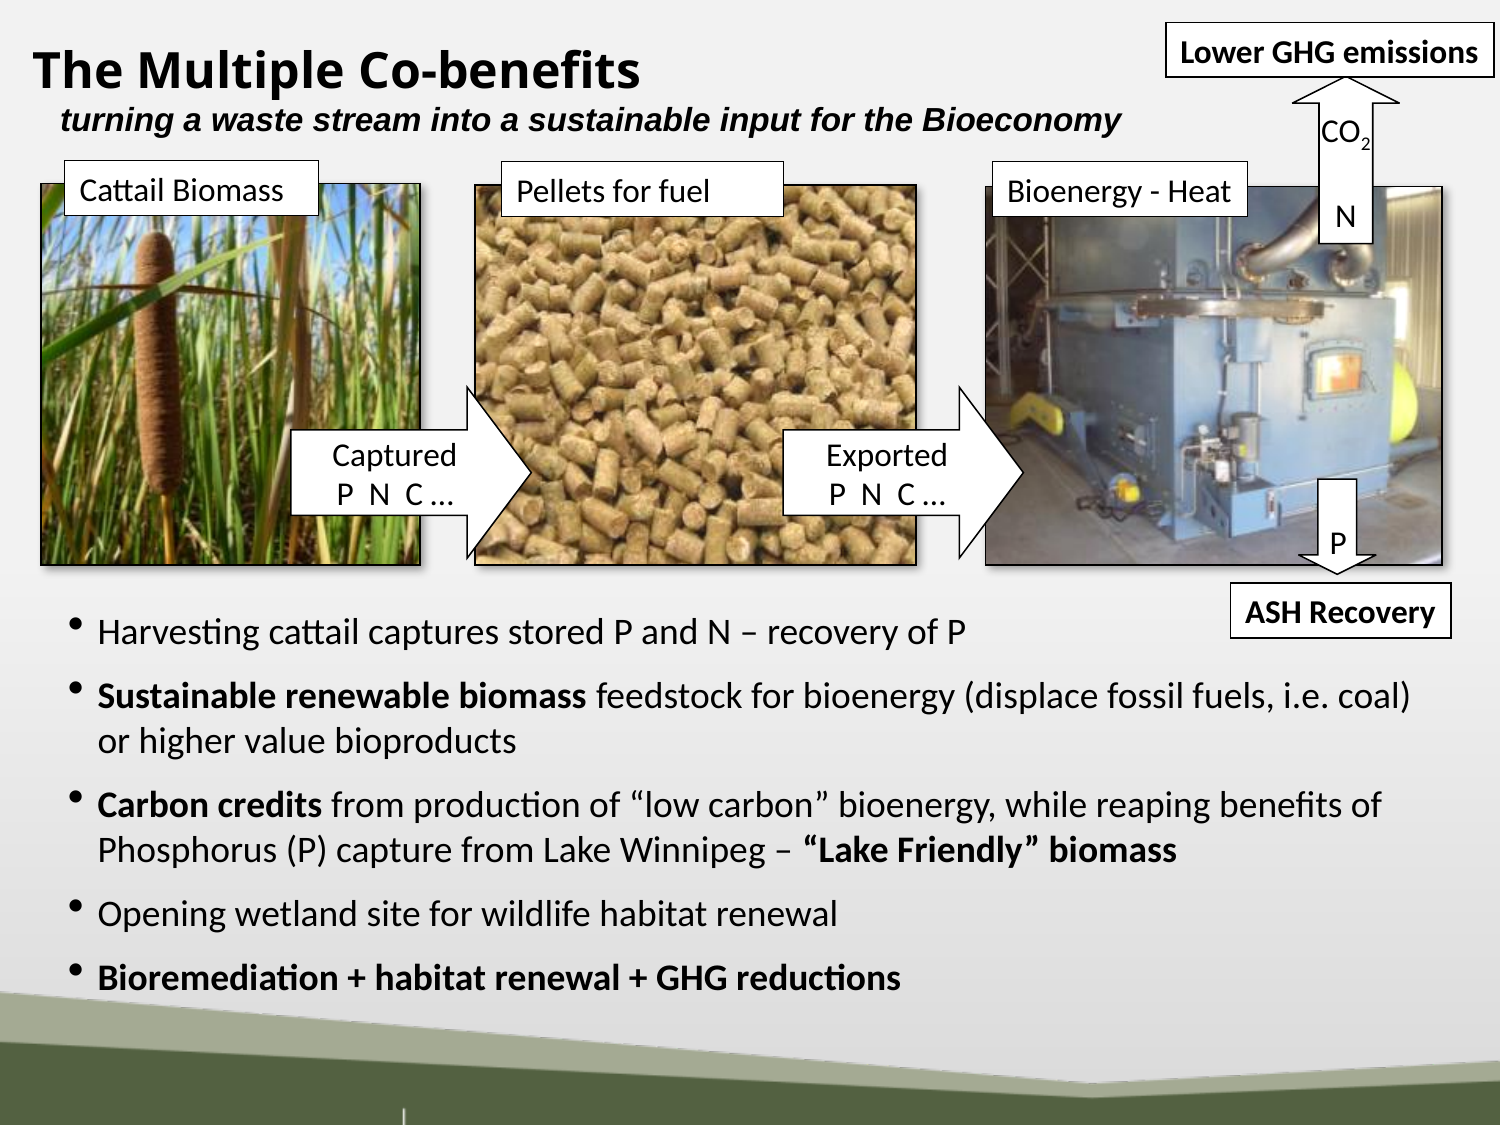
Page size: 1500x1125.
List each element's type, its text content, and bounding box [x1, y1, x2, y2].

text_box Pellets for fuel [501, 161, 784, 184]
text_box The Multiple Co-benefits turning a waste stream into a sustainable input for the Bioeconomy [17, 30, 1287, 138]
picture [985, 186, 1442, 565]
text_box Cattail Biomass [64, 160, 319, 182]
text_box Exported P N C … [921, 387, 980, 559]
text_box Harvesting cattail captures stored P and N – recovery of P Sustainable renewable biomass feedstock for bioenergy (displace fossil fuels, i.e. coal) or higher value bioproducts Carbon credits from production of “low carbon” bioenergy, while reaping benefits of Phosphorus (P) capture from Lake Winnipeg – “Lake Friendly” biomass Opening wetland site for wildlife habitat renewal Bioremediation + habitat renewal + GHG reductions [53, 599, 1459, 983]
text_box Lower GHG emissions [1165, 22, 1494, 78]
picture [0, 984, 1500, 1125]
picture [475, 185, 916, 565]
text_box Captured P N C … [424, 387, 470, 559]
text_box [1291, 75, 1400, 244]
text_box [1234, 478, 1447, 639]
text_box Bioenergy - Heat [992, 161, 1248, 185]
picture [41, 184, 420, 565]
